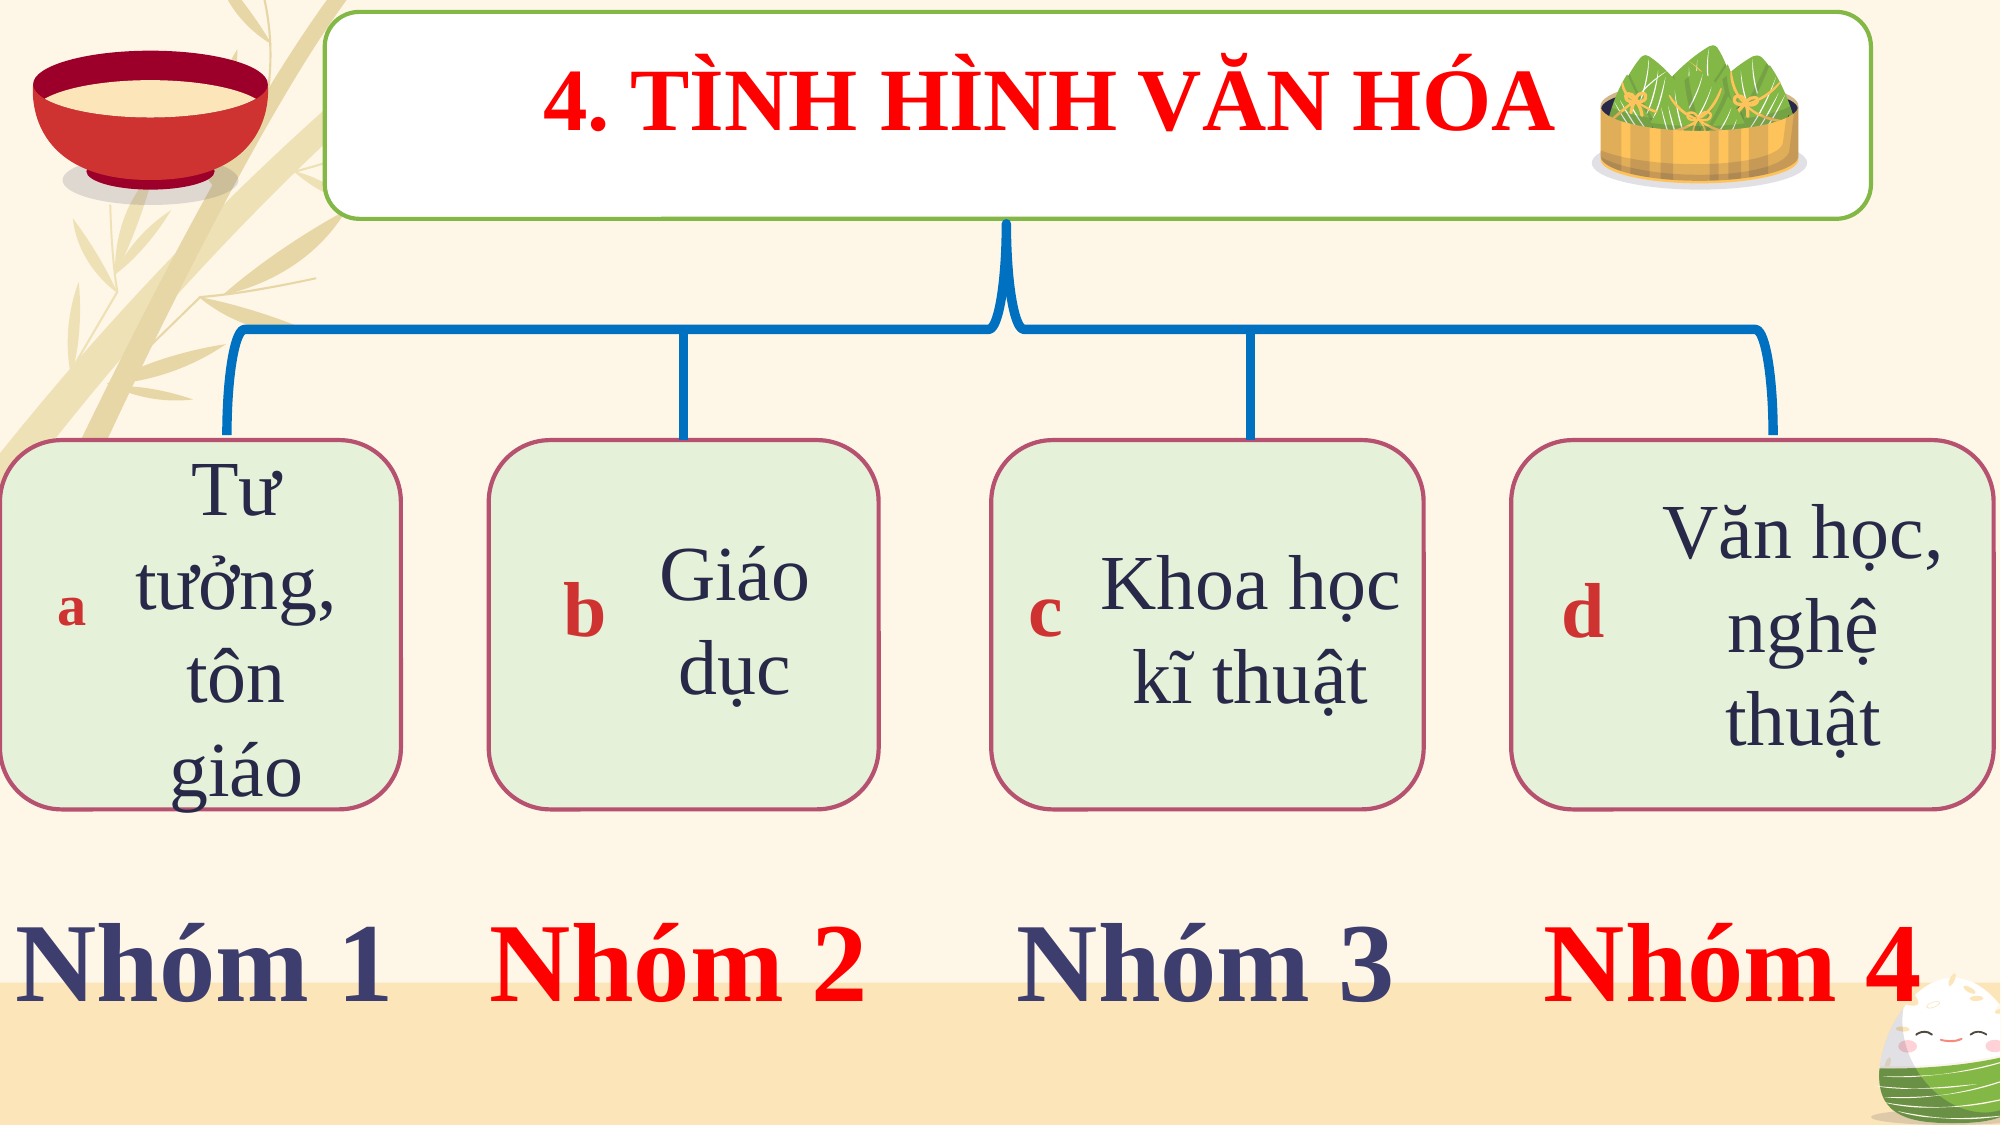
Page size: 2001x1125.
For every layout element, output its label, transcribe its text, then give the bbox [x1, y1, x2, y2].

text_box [1870, 973, 2000, 1125]
text_box [0, 708, 98, 812]
text_box [486, 449, 881, 812]
text_box d [1504, 500, 1622, 712]
title 4. TÌNH HÌNH VĂN HÓA [337, 35, 1763, 155]
text_box Văn học, nghệ thuật [1622, 494, 1984, 747]
text_box Nhóm 4 [1528, 881, 1938, 1032]
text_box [20, 50, 281, 206]
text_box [1591, 45, 1808, 190]
text_box [0, 437, 98, 496]
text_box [226, 223, 1774, 441]
text_box Nhóm 1 [0, 881, 410, 1032]
text_box Giáo dục [615, 523, 854, 709]
text_box c [966, 499, 1125, 711]
text_box Nhóm 2 [474, 881, 884, 1032]
text_box b [506, 499, 665, 711]
text_box Khoa học kĩ thuật [1070, 532, 1431, 718]
text_box [1509, 437, 1996, 812]
text_box [989, 449, 1426, 532]
text_box Nhóm 3 [1001, 881, 1411, 1032]
text_box [989, 711, 1426, 812]
text_box [322, 9, 1874, 221]
subtitle Tư tưởng, tôn giáo [98, 404, 374, 846]
title a [0, 496, 98, 708]
text_box [374, 449, 404, 802]
